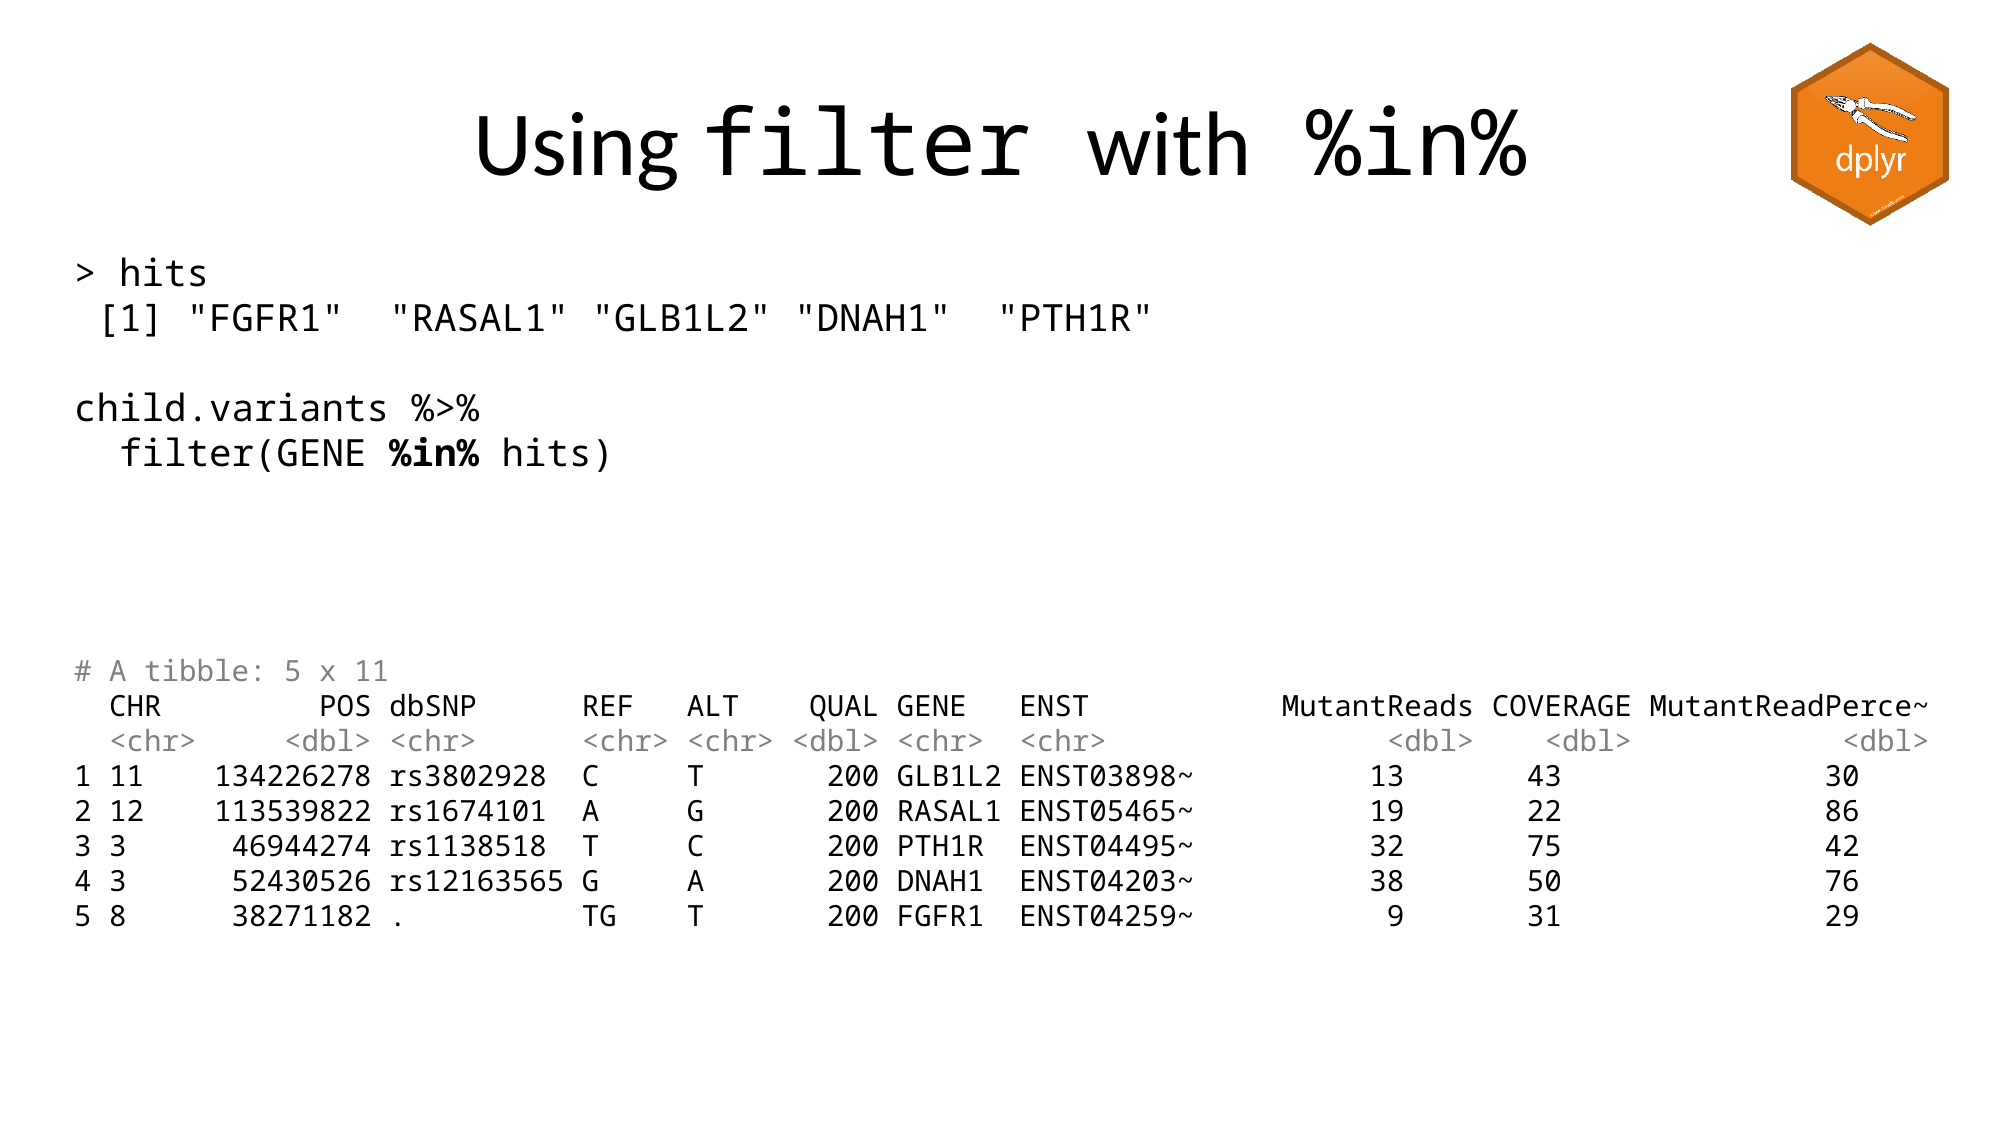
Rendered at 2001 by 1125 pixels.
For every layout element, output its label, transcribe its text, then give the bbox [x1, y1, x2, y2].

picture [1791, 42, 1950, 226]
text_box # A tibble: 5 x 11 CHR POS dbSNP REF ALT QUAL GENE ENST MutantReads COVERAGE MutantReadPerce~ <chr> <dbl> <chr> <chr> <chr> <dbl> <chr> <chr> <dbl> <dbl> <dbl> 1 11 134226278 rs3802928 C T 200 GLB1L2 ENST03898~ 13 43 30 2 12 113539822 rs1674101 A G 200 RASAL1 ENST05465~ 19 22 86 3 3 46944274 rs1138518 T C 200 PTH1R ENST04495~ 32 75 42 4 3 52430526 rs12163565 G A 200 DNAH1 ENST04203~ 38 50 76 5 8 38271182 . TG T 200 FGFR1 ENST04259~ 9 31 29 [59, 645, 1959, 940]
title Using filter with %in% [99, 45, 1790, 233]
text_box > hits [1] "FGFR1" "RASAL1" "GLB1L2" "DNAH1" "PTH1R" child.variants %>% filter(GENE %in% hits) [59, 241, 1881, 482]
